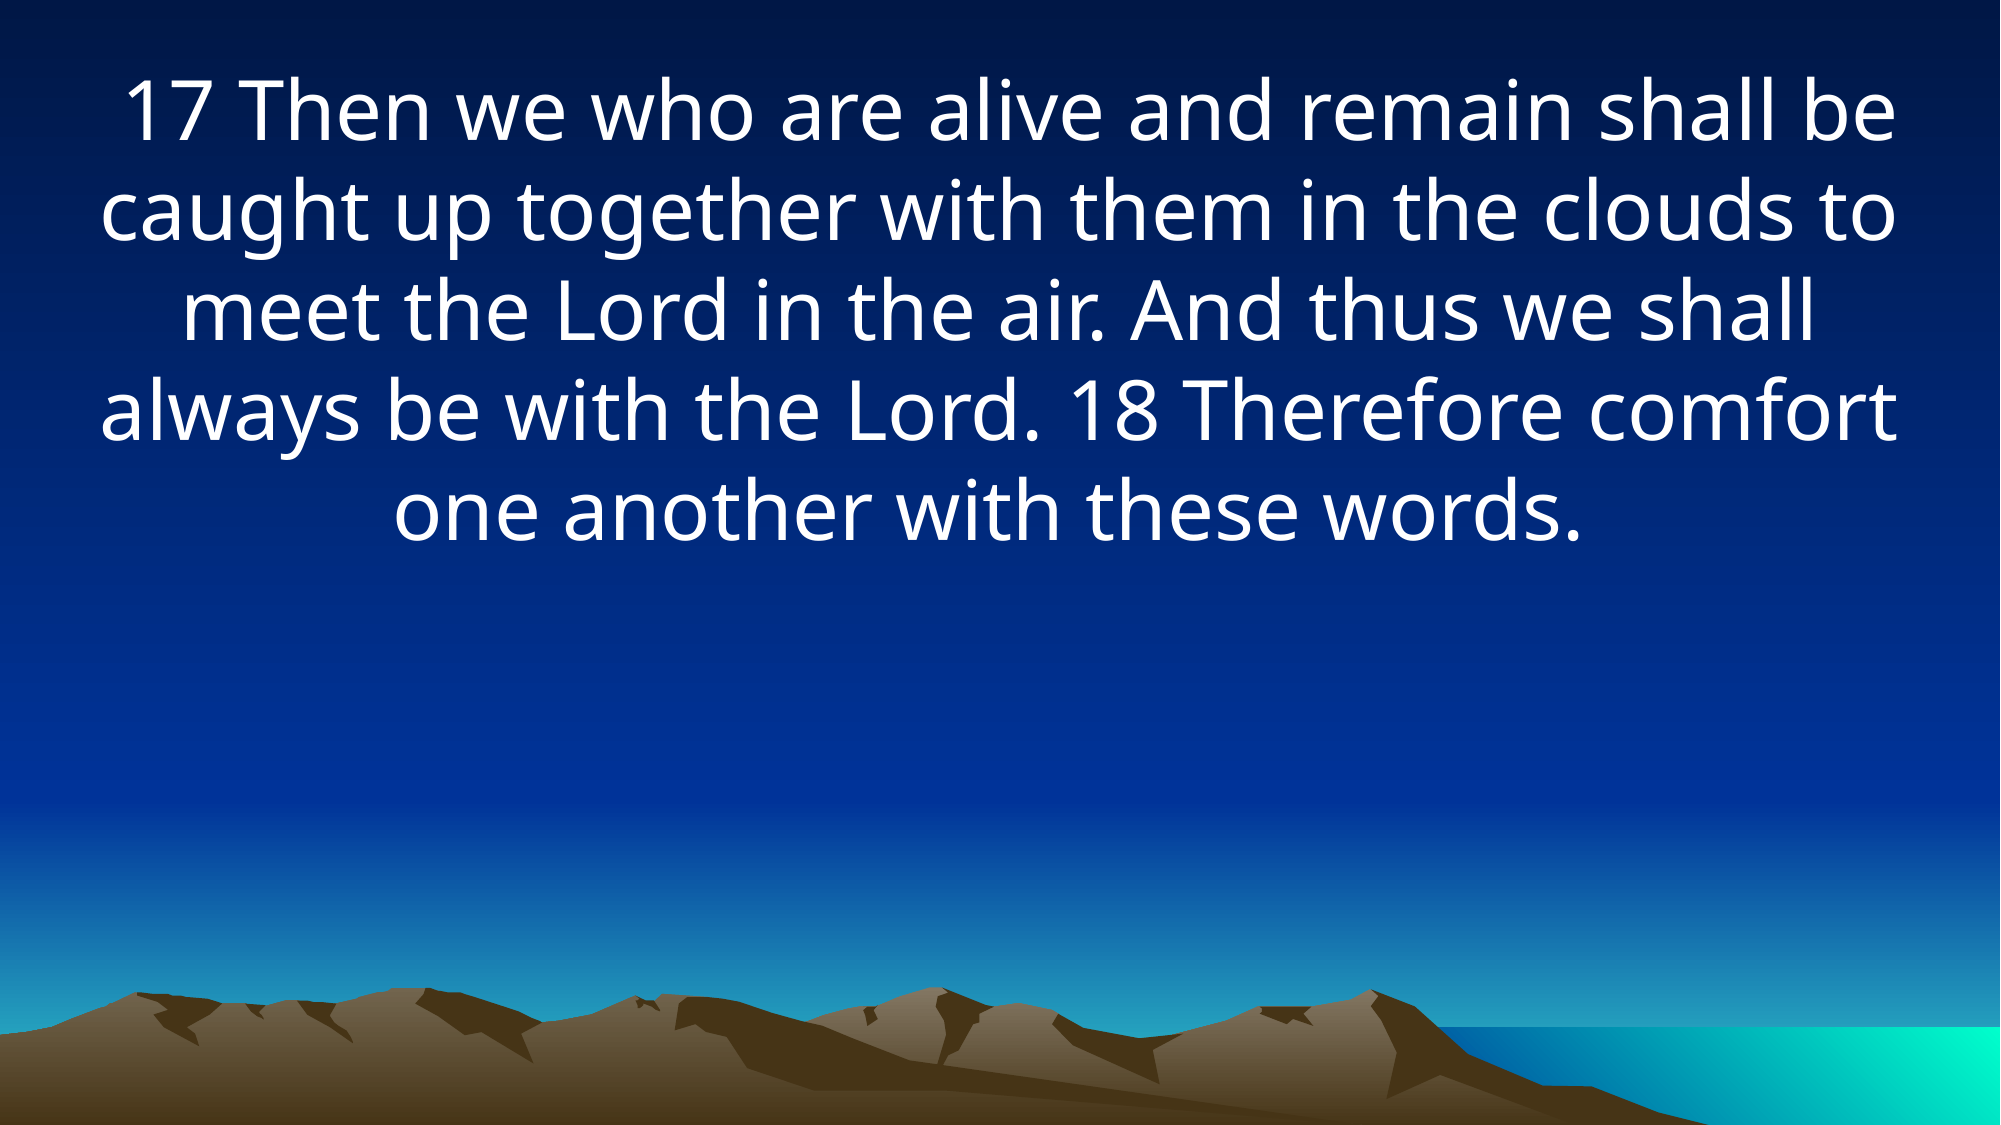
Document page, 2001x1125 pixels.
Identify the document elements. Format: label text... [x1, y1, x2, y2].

text_box 17 Then we who are alive and remain shall be caught up together with them in the clouds to meet the Lord in the air. And thus we shall always be with the Lord. 18 Therefore comfort one another with these words. [24, 49, 1975, 875]
